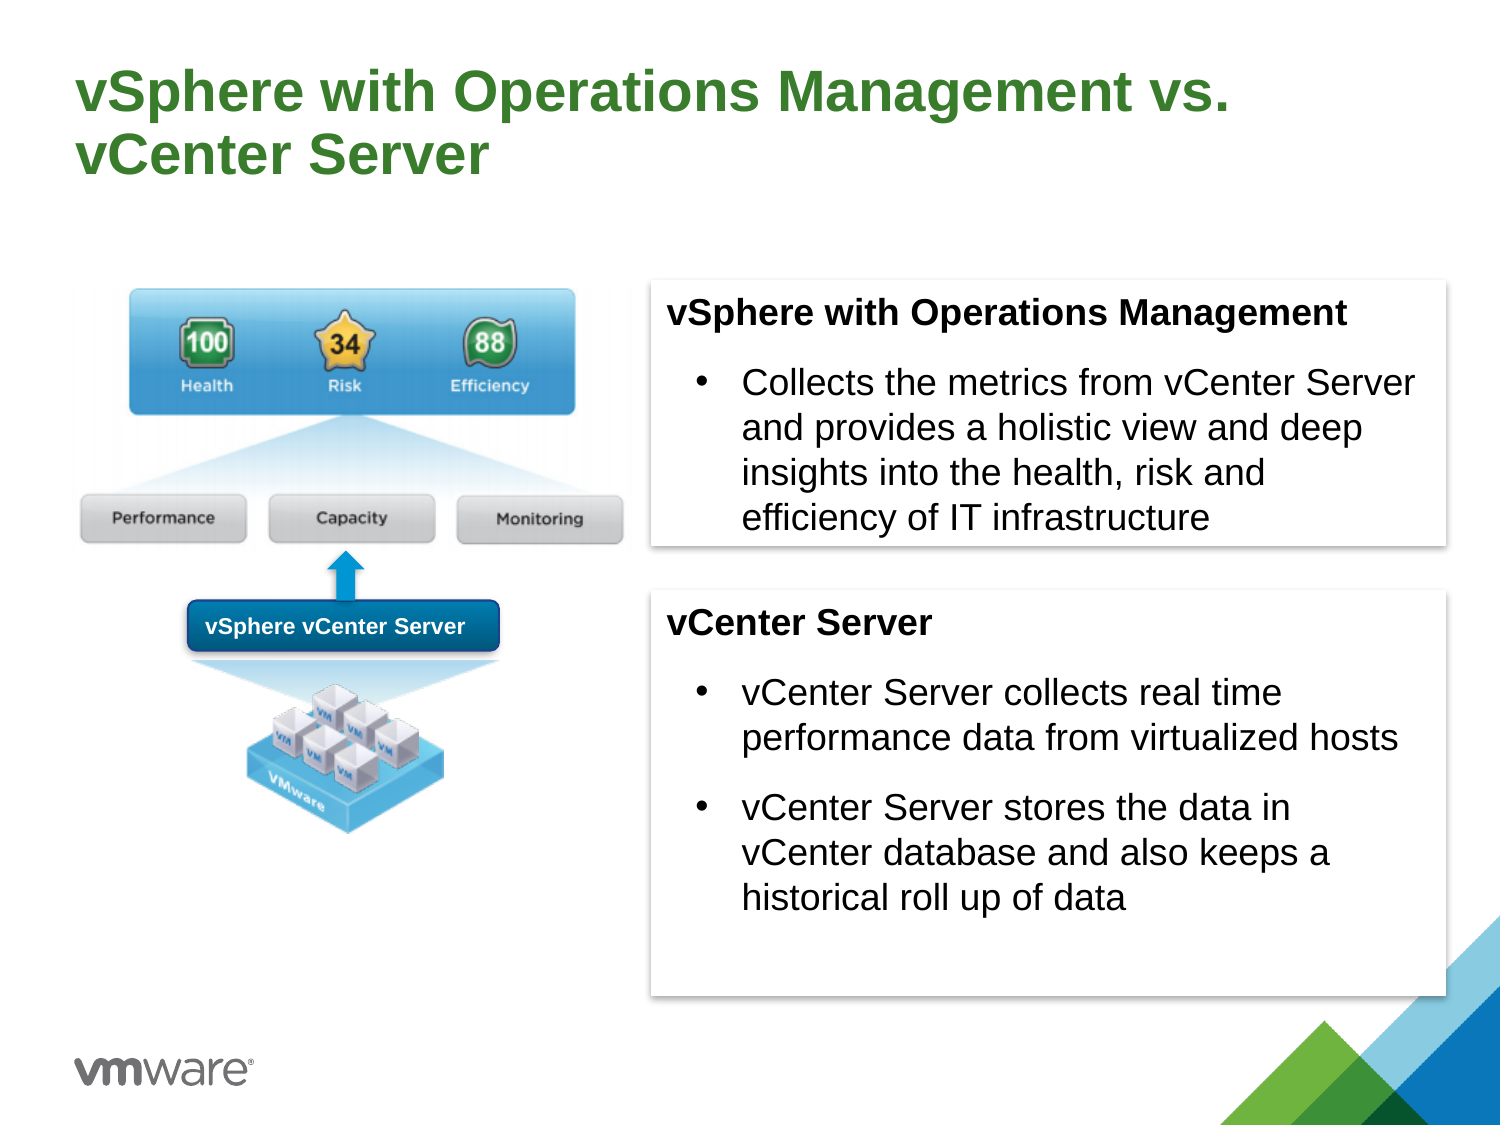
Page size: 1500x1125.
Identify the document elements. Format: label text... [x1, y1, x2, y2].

picture [191, 660, 500, 834]
picture [1209, 912, 1500, 1125]
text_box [64, 280, 1446, 601]
text_box vCenter Server vCenter Server collects real time performance data from virtualized hosts vCenter Server stores the data in vCenter database and also keeps a historical roll up of data [651, 608, 1446, 996]
title vSphere with Operations Management vs. vCenter Server [75, 54, 1425, 188]
text_box vSphere vCenter Server [187, 609, 500, 652]
